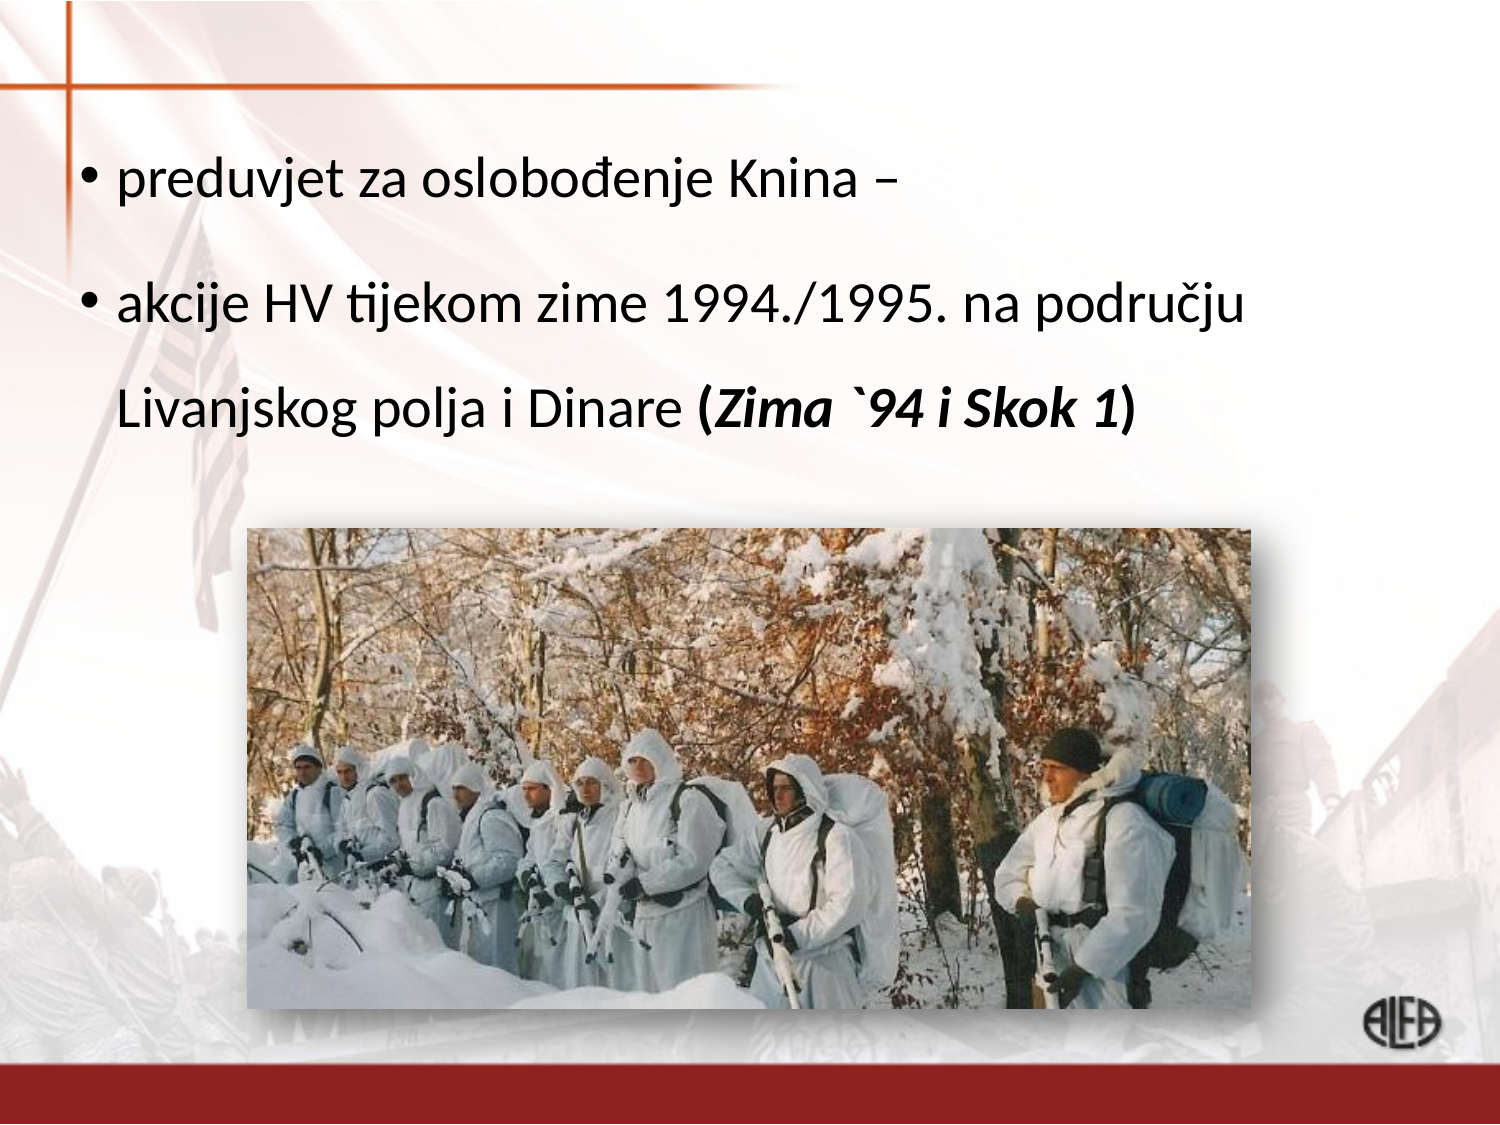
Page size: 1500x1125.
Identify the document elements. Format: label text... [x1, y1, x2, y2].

picture [0, 1, 1500, 1124]
list preduvjet za oslobođenje Knina – akcije HV tijekom zime 1994./1995. na području Livanjskog polja i Dinare (Zima `94 i Skok 1) [64, 96, 1434, 491]
